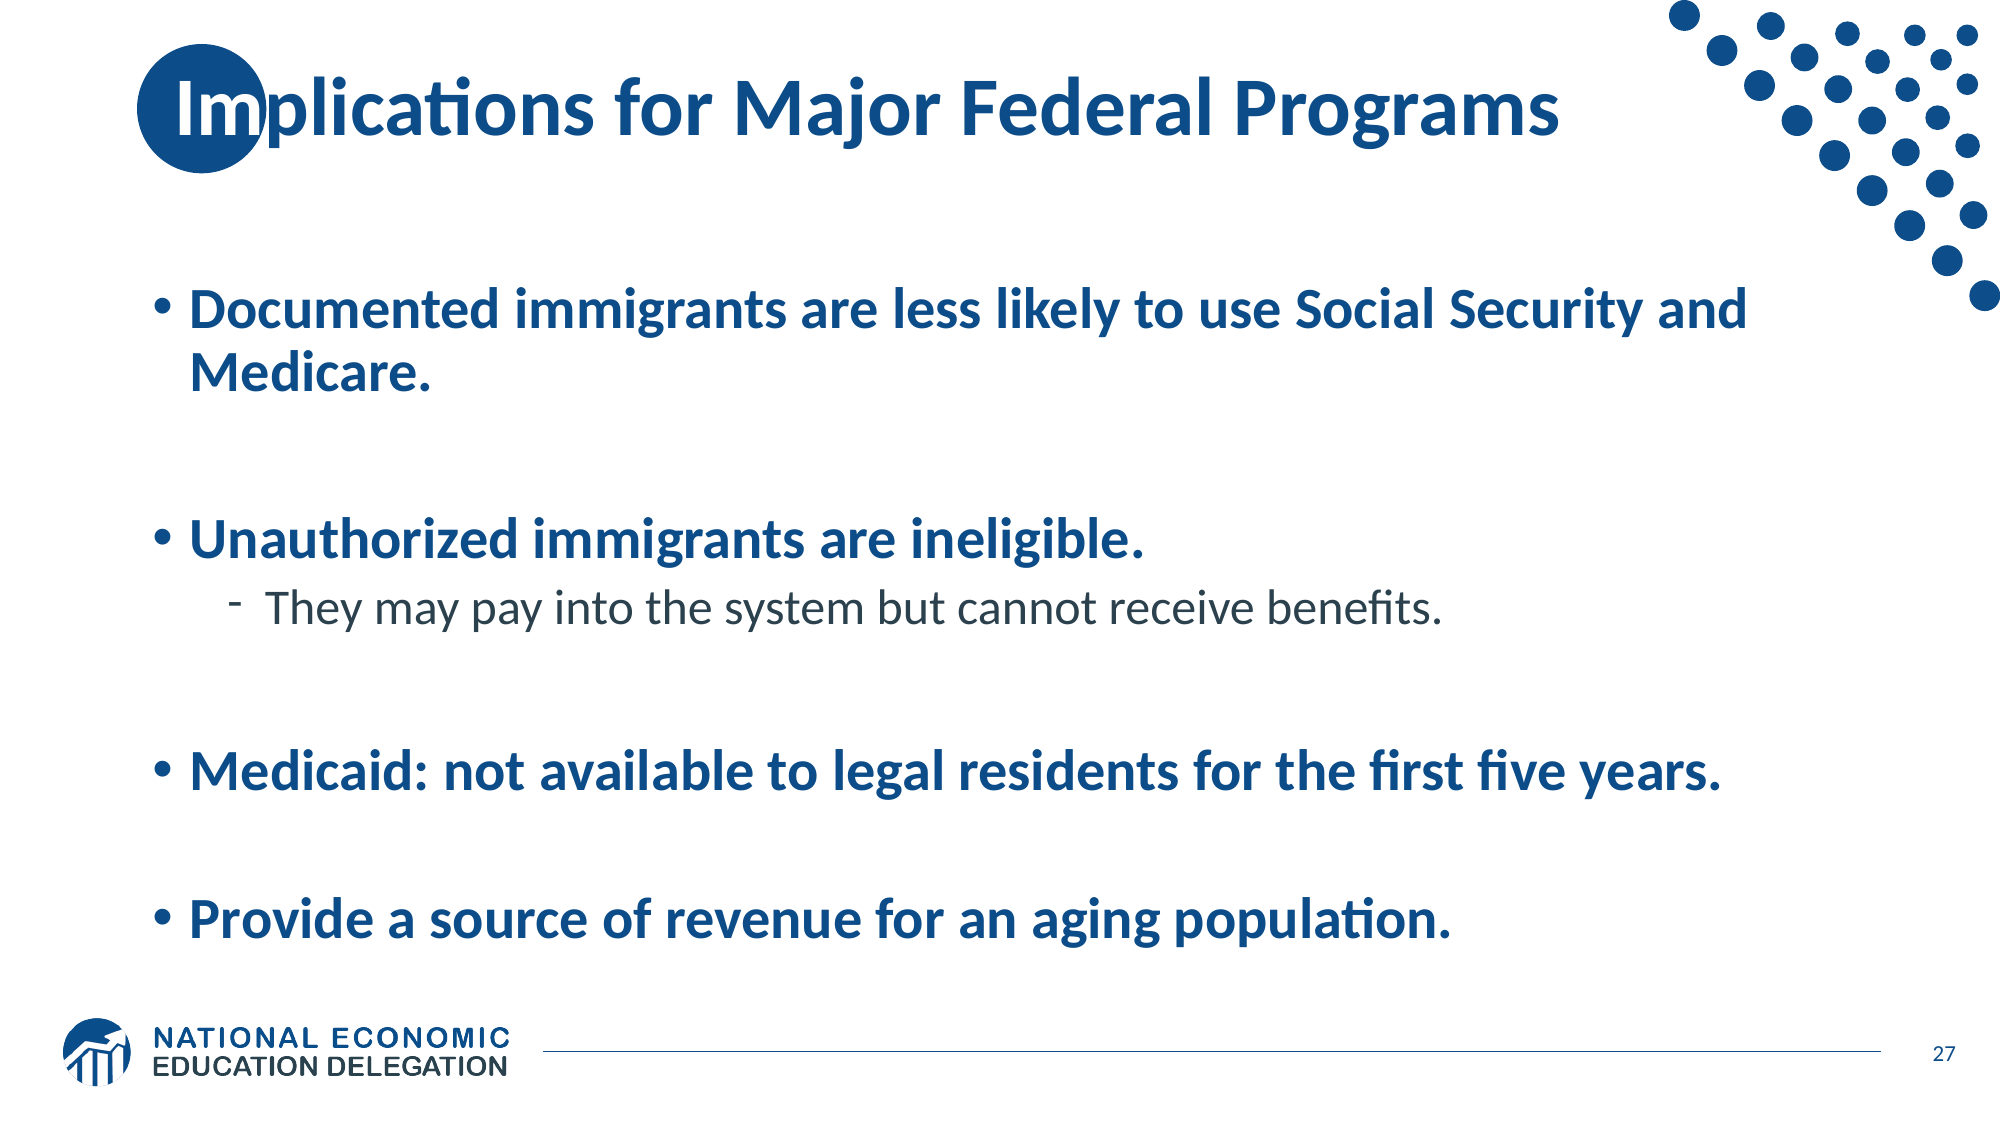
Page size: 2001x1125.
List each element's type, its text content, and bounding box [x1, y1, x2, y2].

list Documented immigrants are less likely to use Social Security and Medicare. Unauthorized immigrants are ineligible. They may pay into the system but cannot receive benefits. Medicaid: not available to legal residents for the first five years. Provide a source of revenue for an aging population. [137, 257, 1863, 972]
slide_number 27 [1521, 1022, 1972, 1082]
picture [55, 1013, 520, 1091]
title Implications for Major Federal Programs [140, 0, 1866, 218]
